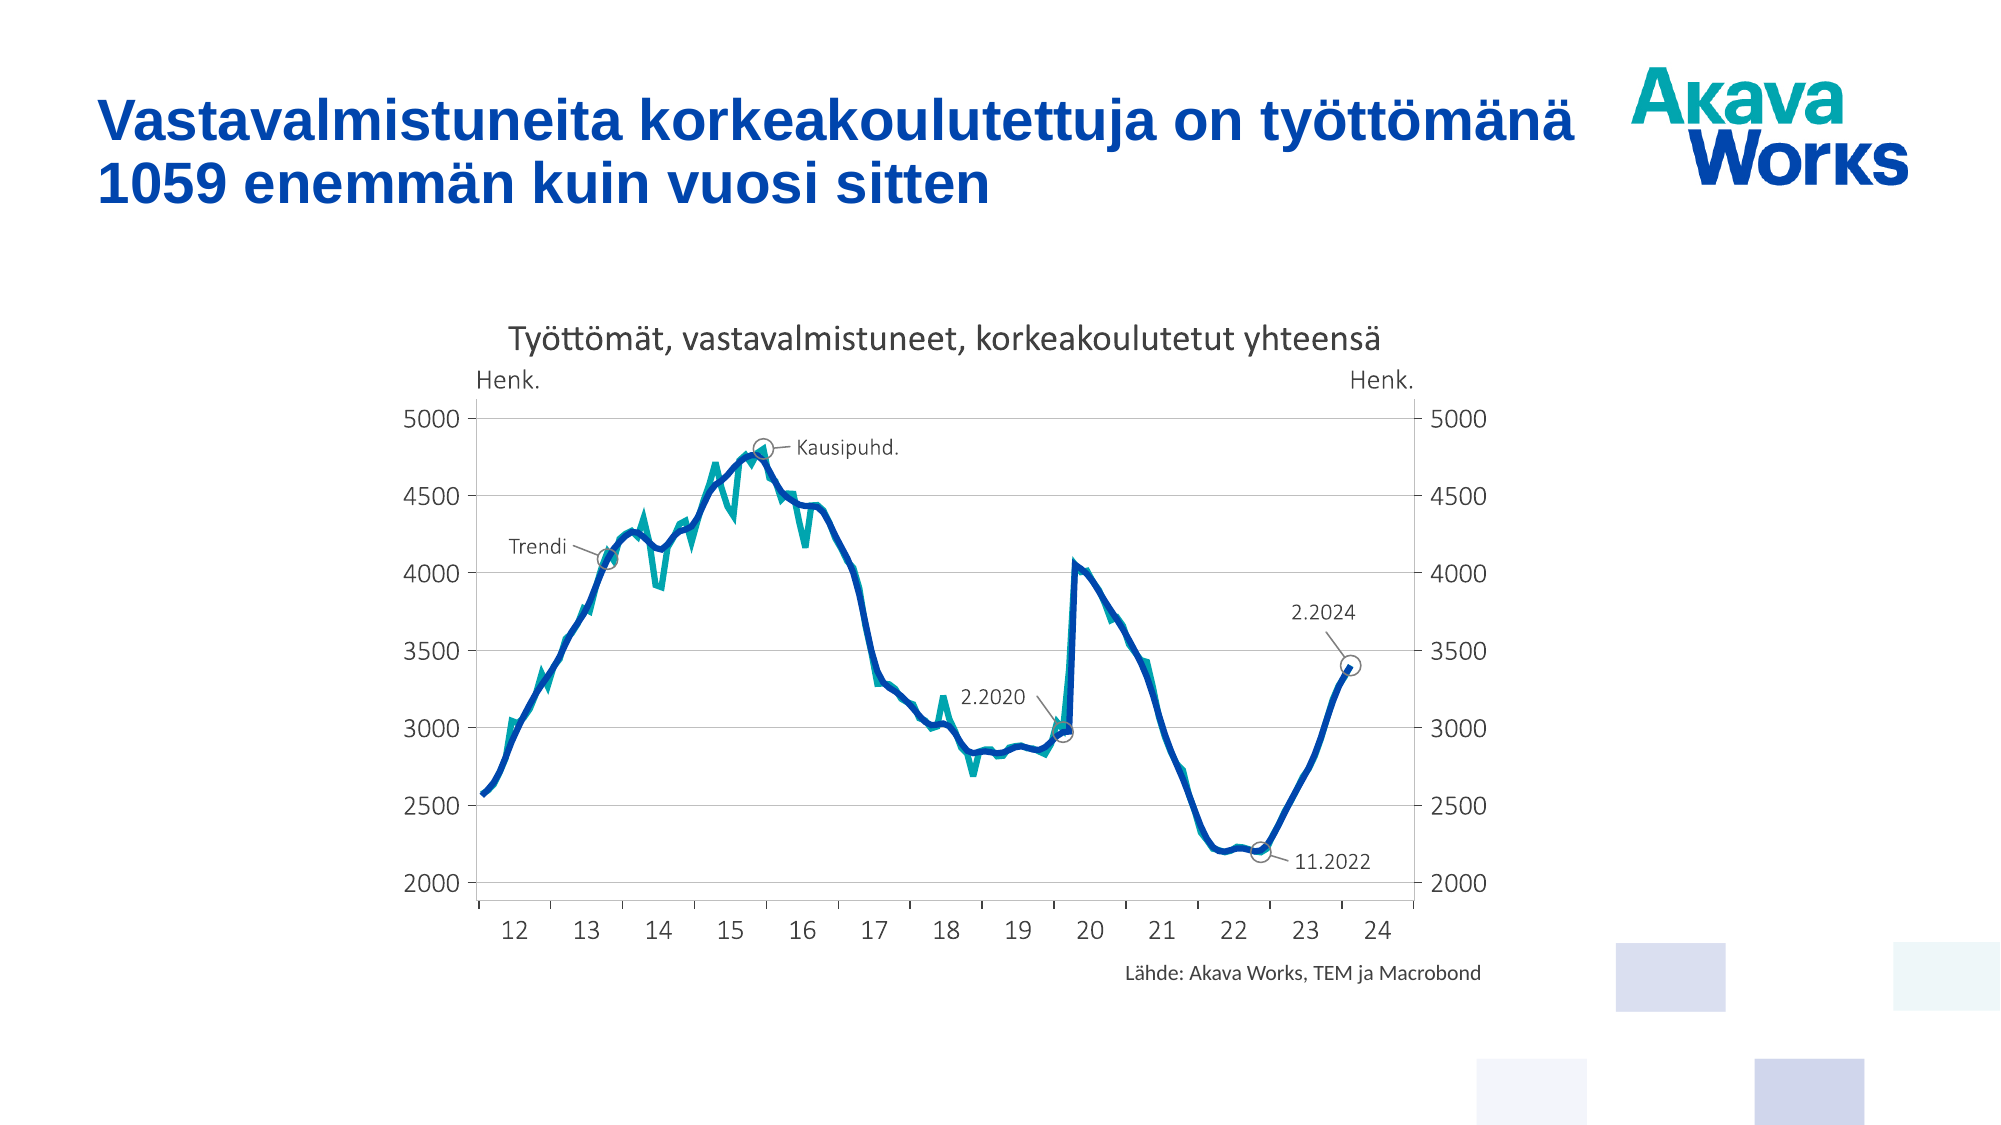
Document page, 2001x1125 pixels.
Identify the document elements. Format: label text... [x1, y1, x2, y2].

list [390, 301, 1500, 1003]
title Vastavalmistuneita korkeakoulutettuja on työttömänä 1059 enemmän kuin vuosi sitten [82, 89, 1808, 218]
picture [232, 55, 2000, 1125]
